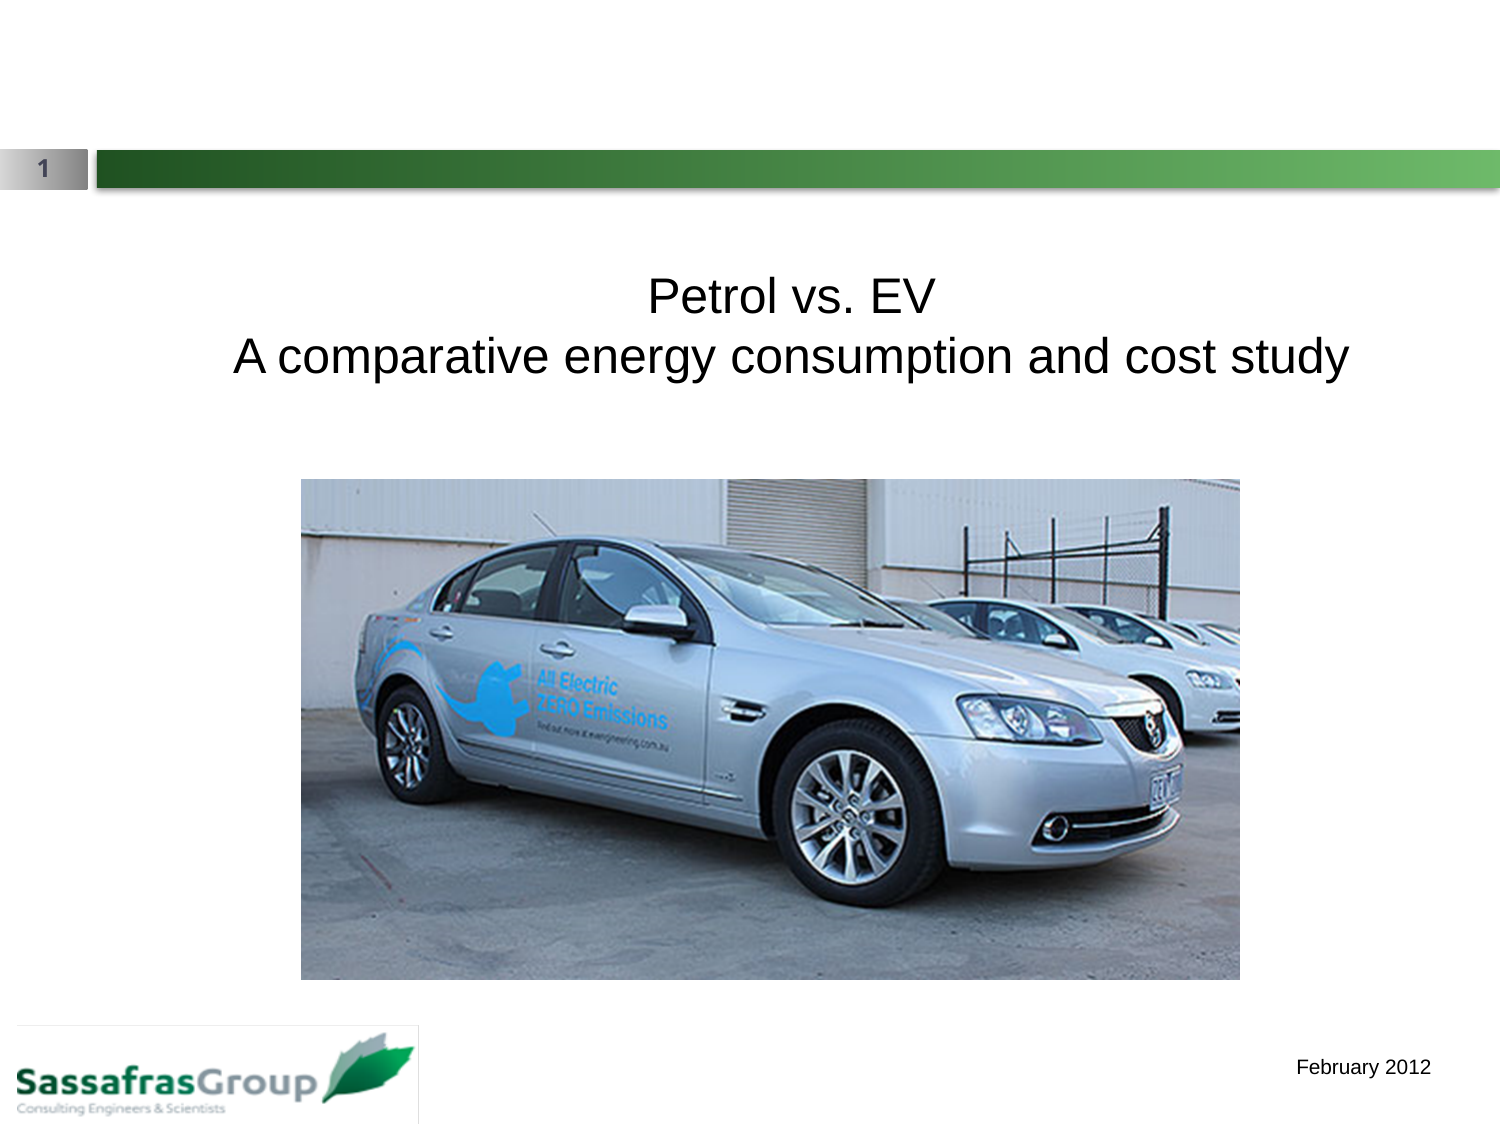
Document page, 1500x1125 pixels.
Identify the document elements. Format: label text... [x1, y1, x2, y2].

slide_number 1 [0, 149, 88, 190]
picture [17, 1024, 420, 1124]
text_box February 2012 [1281, 1046, 1483, 1087]
picture [300, 479, 1240, 981]
text_box Petrol vs. EV A comparative energy consumption and cost study [195, 256, 1388, 391]
